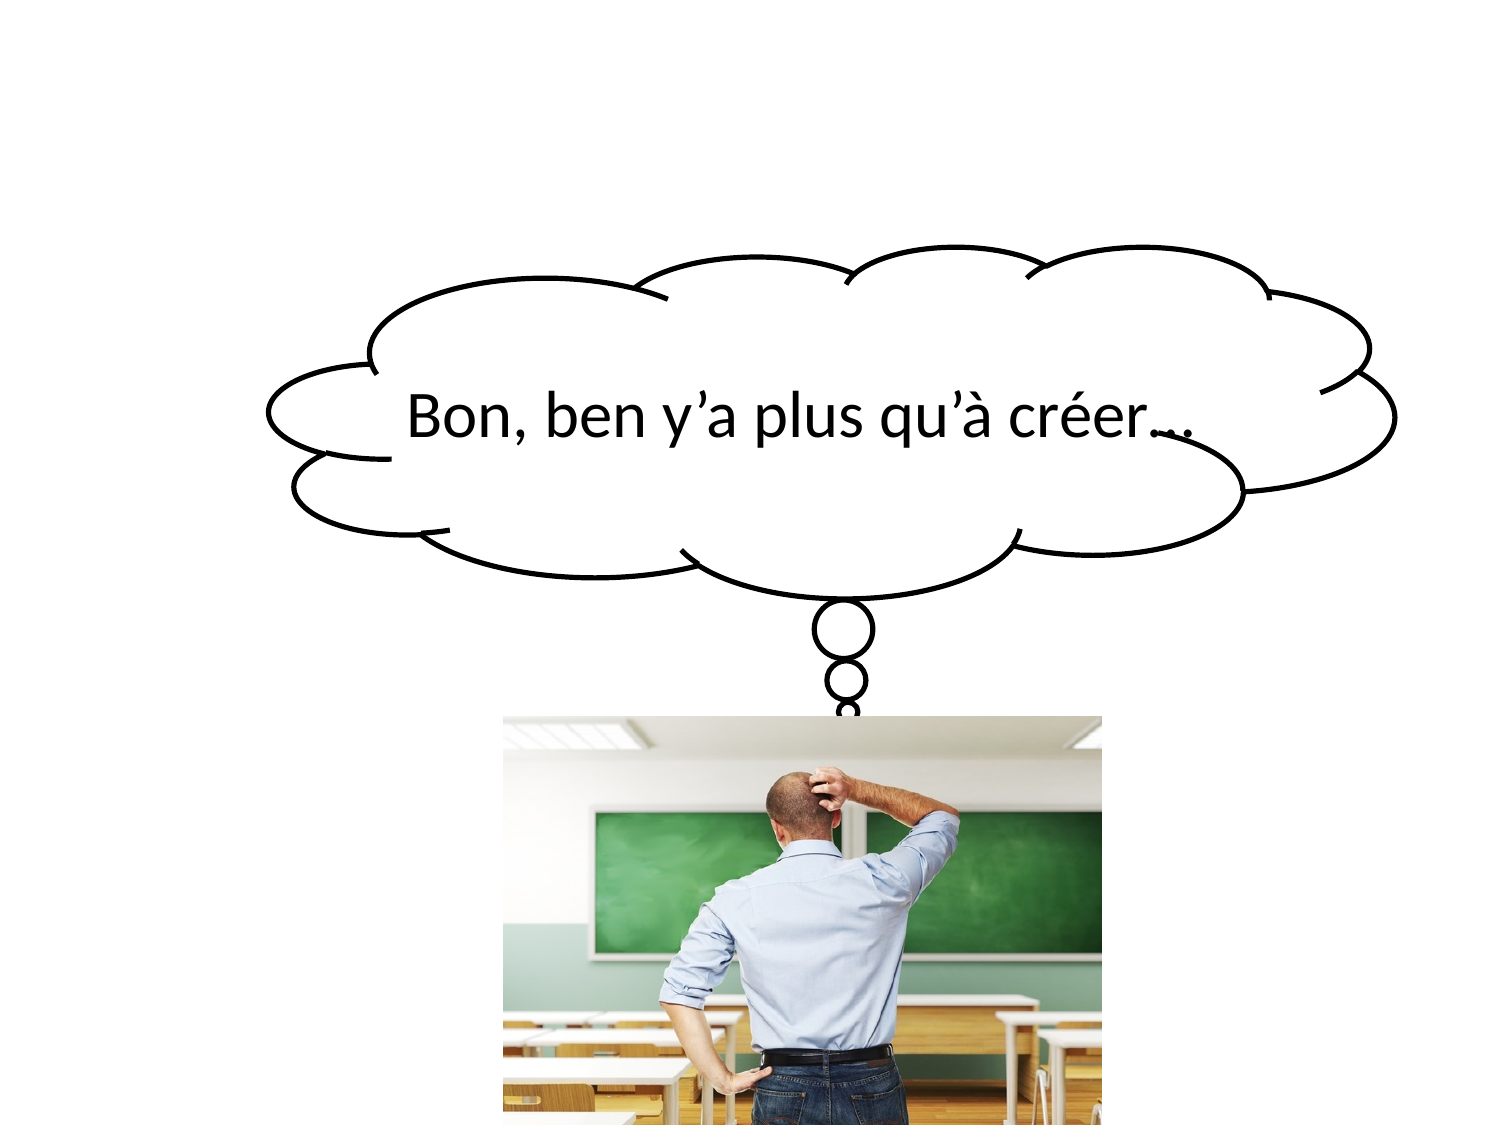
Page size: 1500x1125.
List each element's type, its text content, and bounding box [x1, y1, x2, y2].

text_box Bon, ben y’a plus qu’à créer… [391, 363, 1225, 458]
picture [503, 716, 1102, 1125]
text_box [266, 245, 1398, 714]
